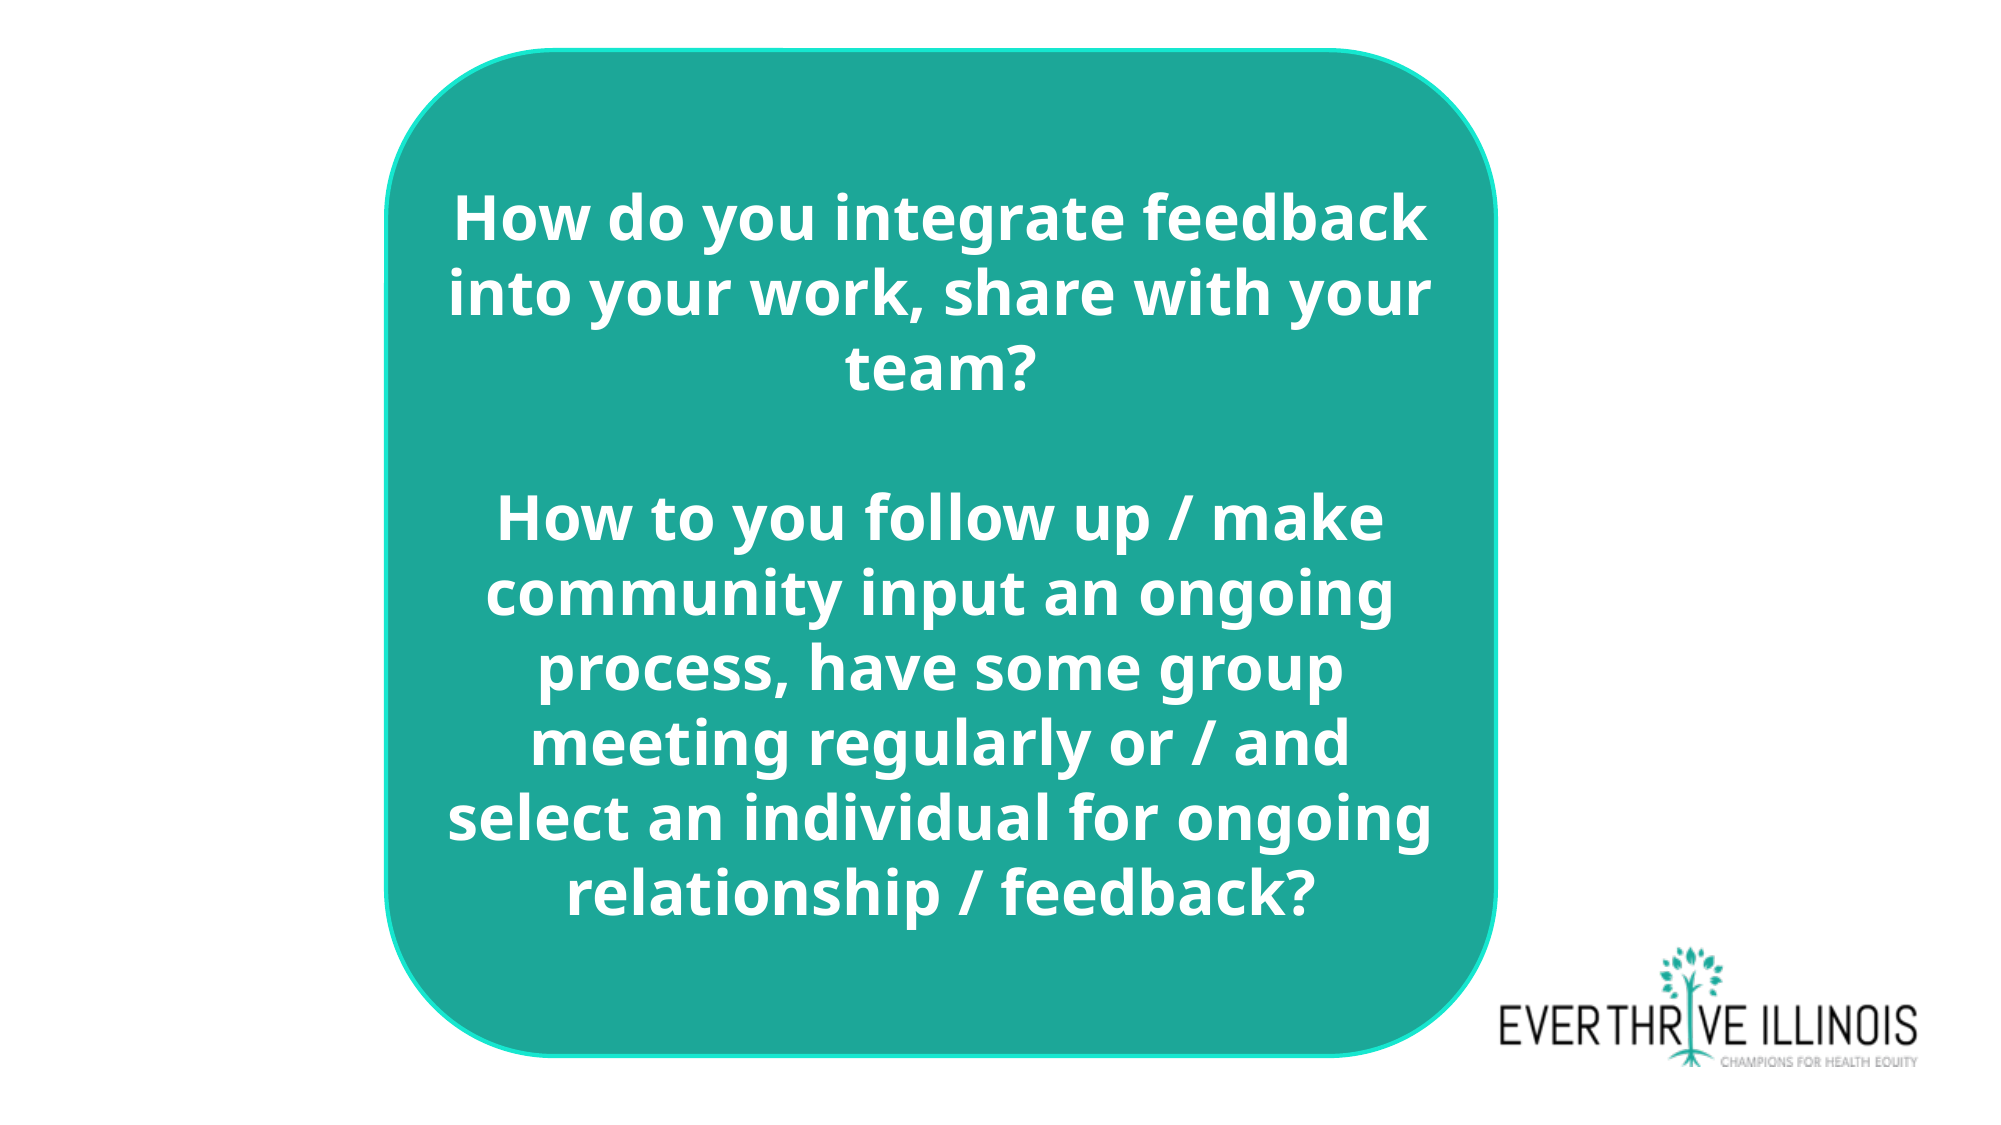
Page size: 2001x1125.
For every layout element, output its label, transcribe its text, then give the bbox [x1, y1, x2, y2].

picture [1496, 940, 1924, 1067]
text_box How do you integrate feedback into your work, share with your team? How to you follow up / make community input an ongoing process, have some group meeting regularly or / and select an individual for ongoing relationship / feedback? [383, 47, 1499, 1059]
